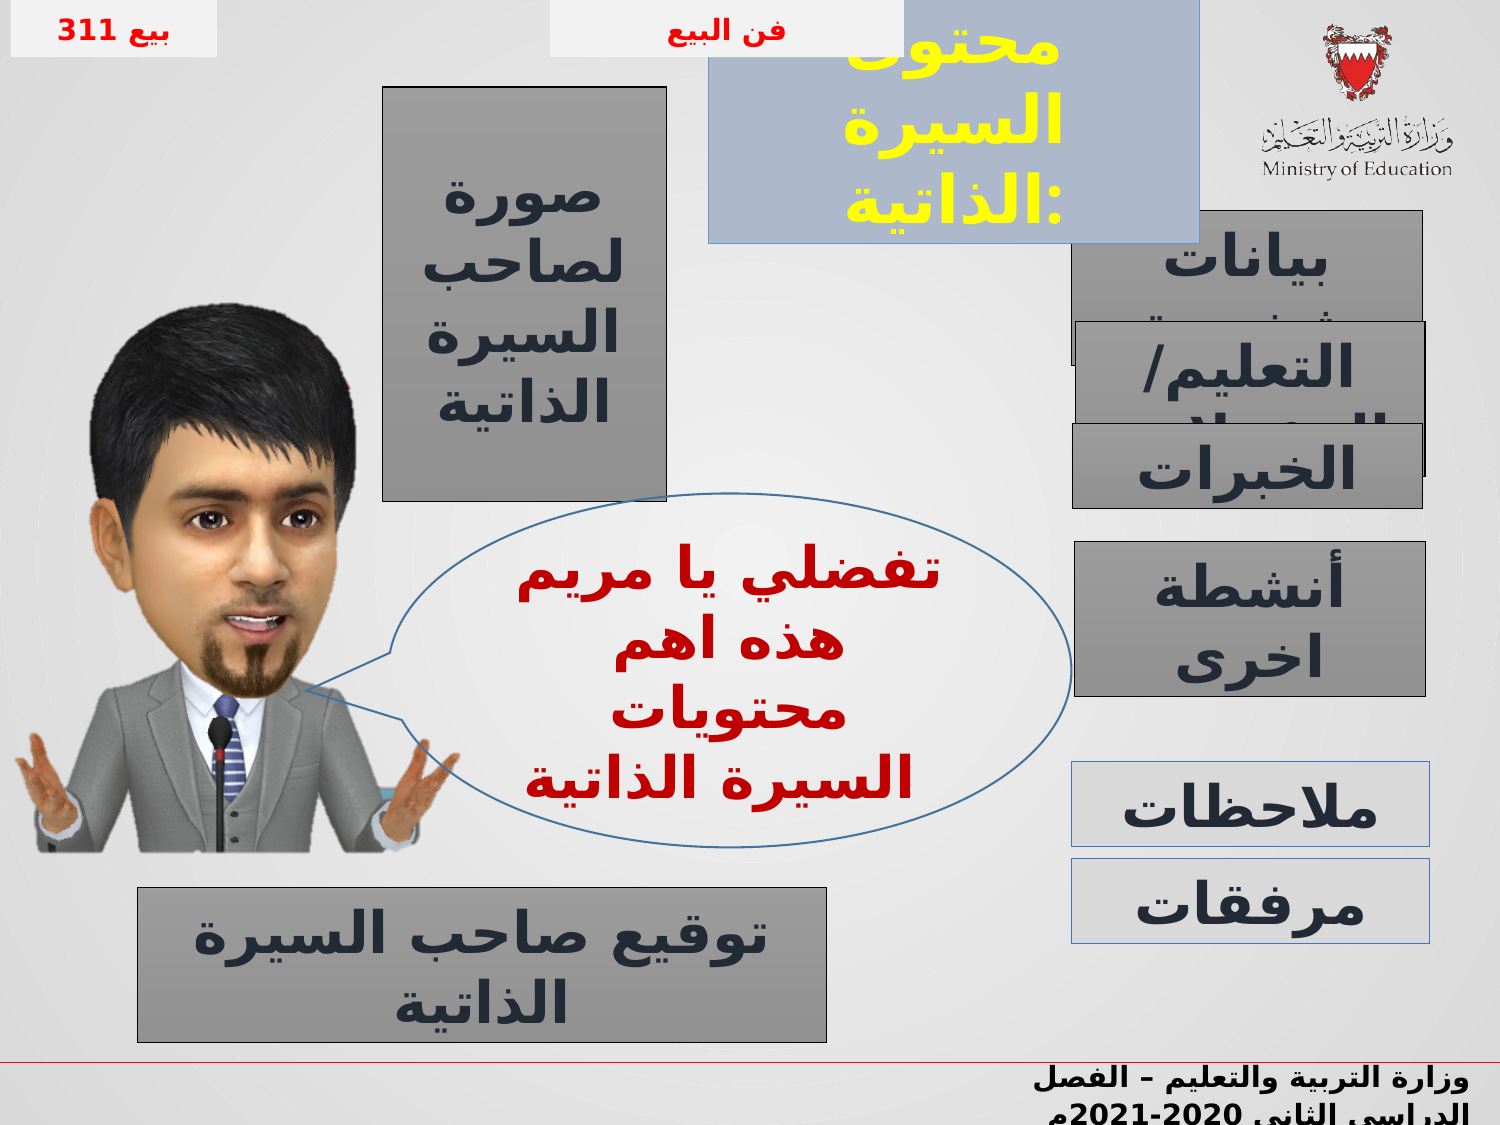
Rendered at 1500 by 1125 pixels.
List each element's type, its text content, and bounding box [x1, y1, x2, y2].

text_box مرفقات [1071, 858, 1430, 944]
text_box أنشطة اخرى [1074, 541, 1426, 697]
text_box الخبرات [1072, 423, 1423, 509]
text_box محتوى السيرة الذاتية: [708, 0, 1200, 244]
text_box بيع 311 [10, 0, 218, 58]
picture [0, 286, 499, 1024]
text_box توقيع صاحب السيرة الذاتية [137, 887, 827, 1043]
text_box بيانات شخصية [1071, 210, 1423, 366]
text_box صورة لصاحب السيرة الذاتية [382, 86, 667, 502]
text_box وزارة التربية والتعليم – الفصل الدراسي الثاني 2020-2021م [924, 1063, 1486, 1125]
text_box التعليم/المؤهلات [1075, 321, 1426, 477]
text_box تفضلي يا مريم هذه اهم محتويات السيرة الذاتية [499, 492, 1073, 849]
text_box ملاحظات [1071, 761, 1430, 847]
picture [1224, 0, 1495, 209]
text_box فن البيع [549, 0, 905, 58]
